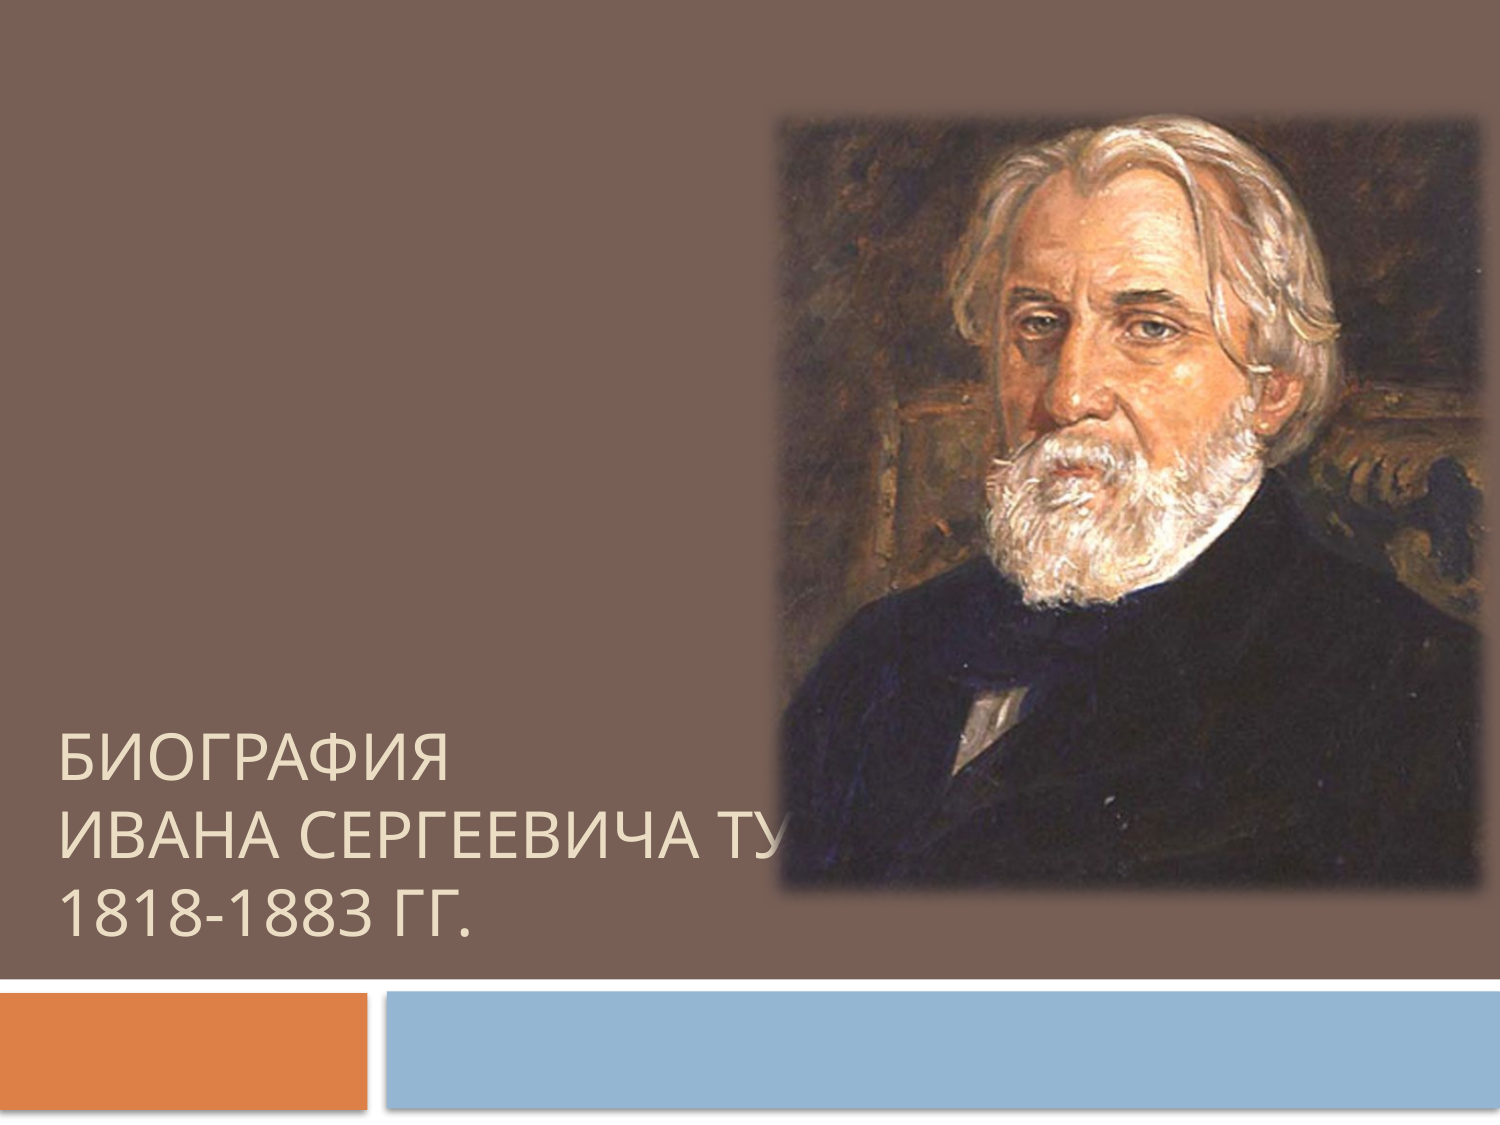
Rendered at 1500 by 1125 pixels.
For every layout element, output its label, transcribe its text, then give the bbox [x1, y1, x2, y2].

picture [761, 101, 1500, 908]
title Биография Ивана Сергеевича Тургенева 1818-1883 гг. [41, 656, 1104, 957]
